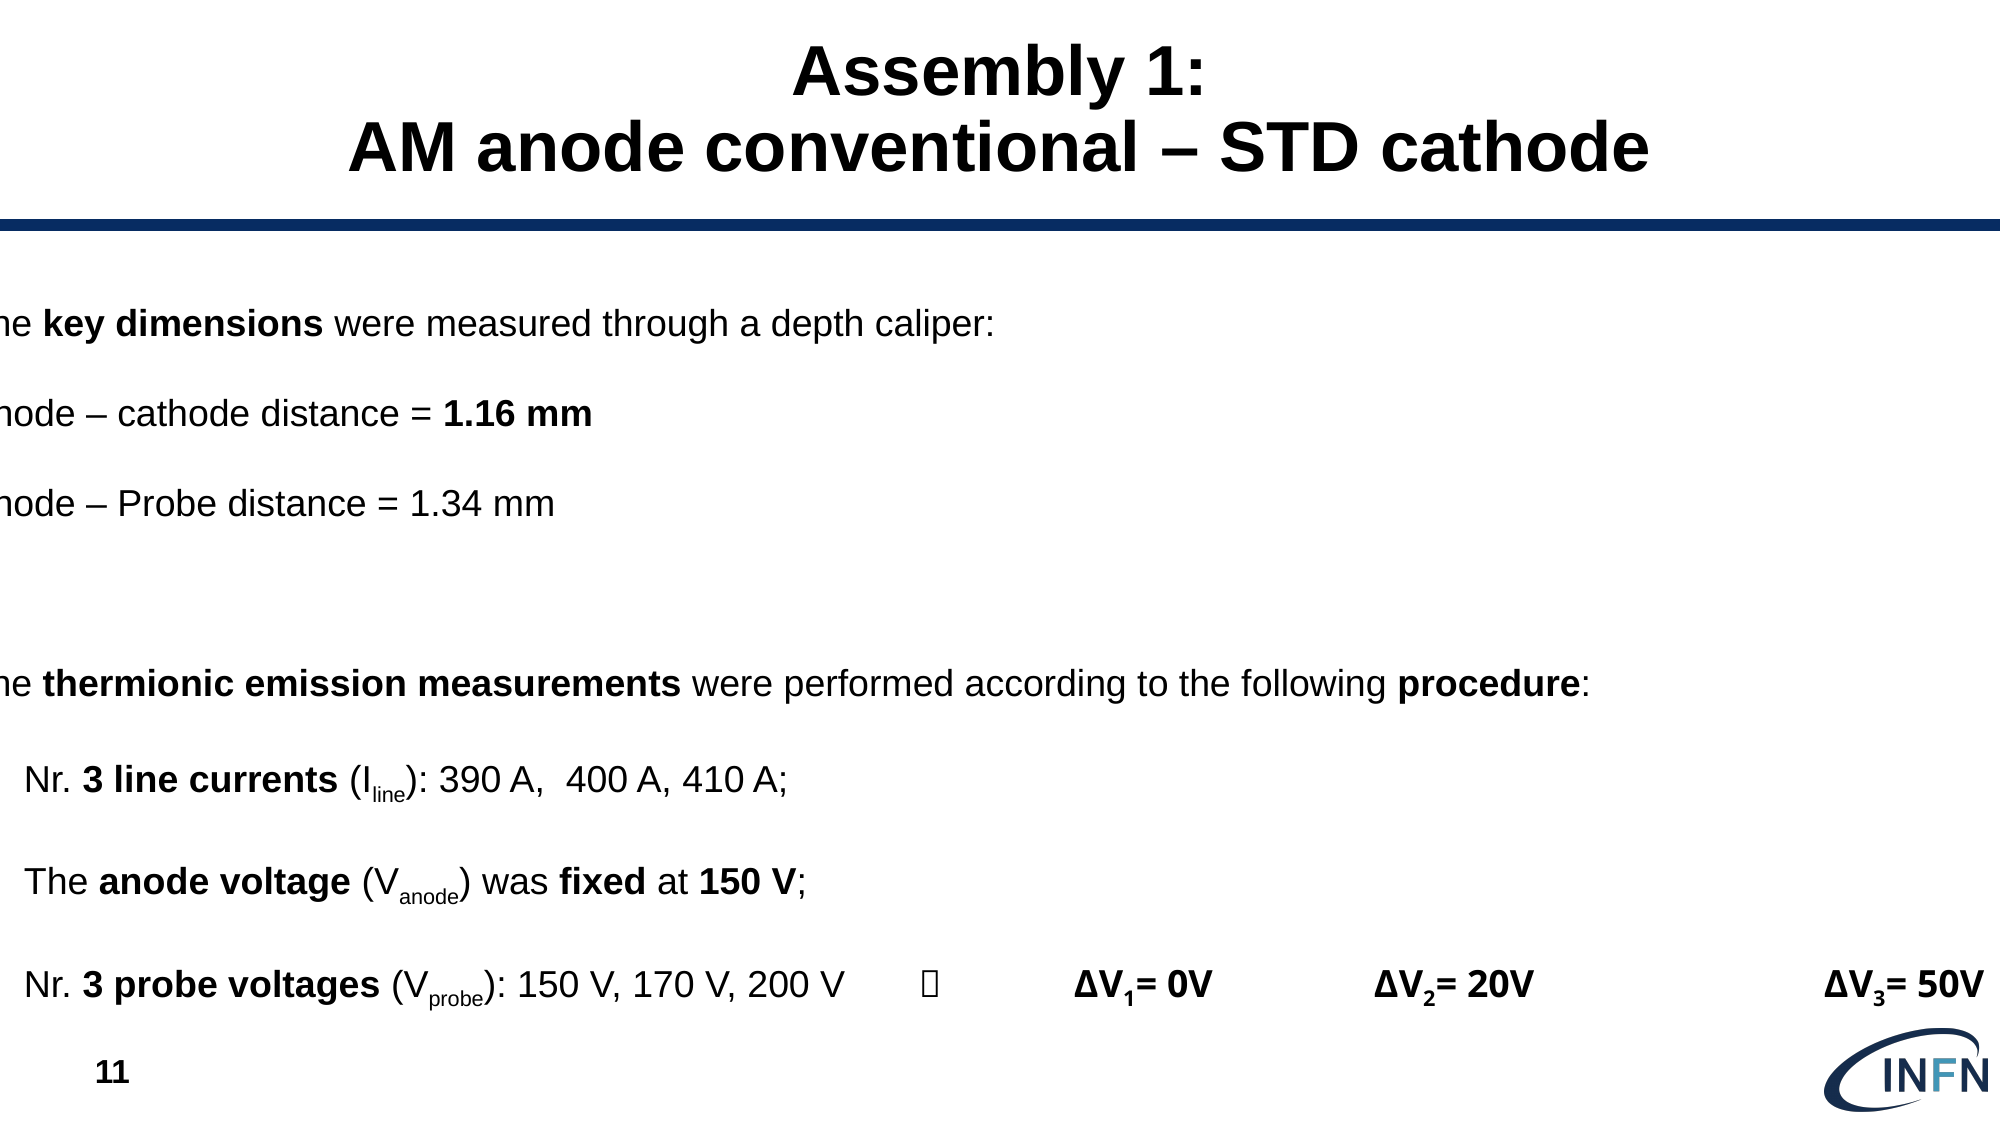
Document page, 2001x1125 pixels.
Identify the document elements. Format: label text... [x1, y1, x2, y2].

slide_number 11 [58, 1047, 145, 1093]
picture [1824, 1028, 1988, 1112]
text_box The key dimensions were measured through a depth caliper: Anode – cathode distance = 1.16 mm Anode – Probe distance = 1.34 mm The thermionic emission measurements were performed according to the following procedure: Nr. 3 line currents (Iline): 390 A, 400 A, 410 A; The anode voltage (Vanode) was fixed at 150 V; Nr. 3 probe voltages (Vprobe): 150 V, 170 V, 200 V  ΔV1= 0V ΔV2= 20V ΔV3= 50V [0, 246, 2000, 1019]
title Assembly 1: AM anode conventional – STD cathode [174, 20, 1825, 201]
